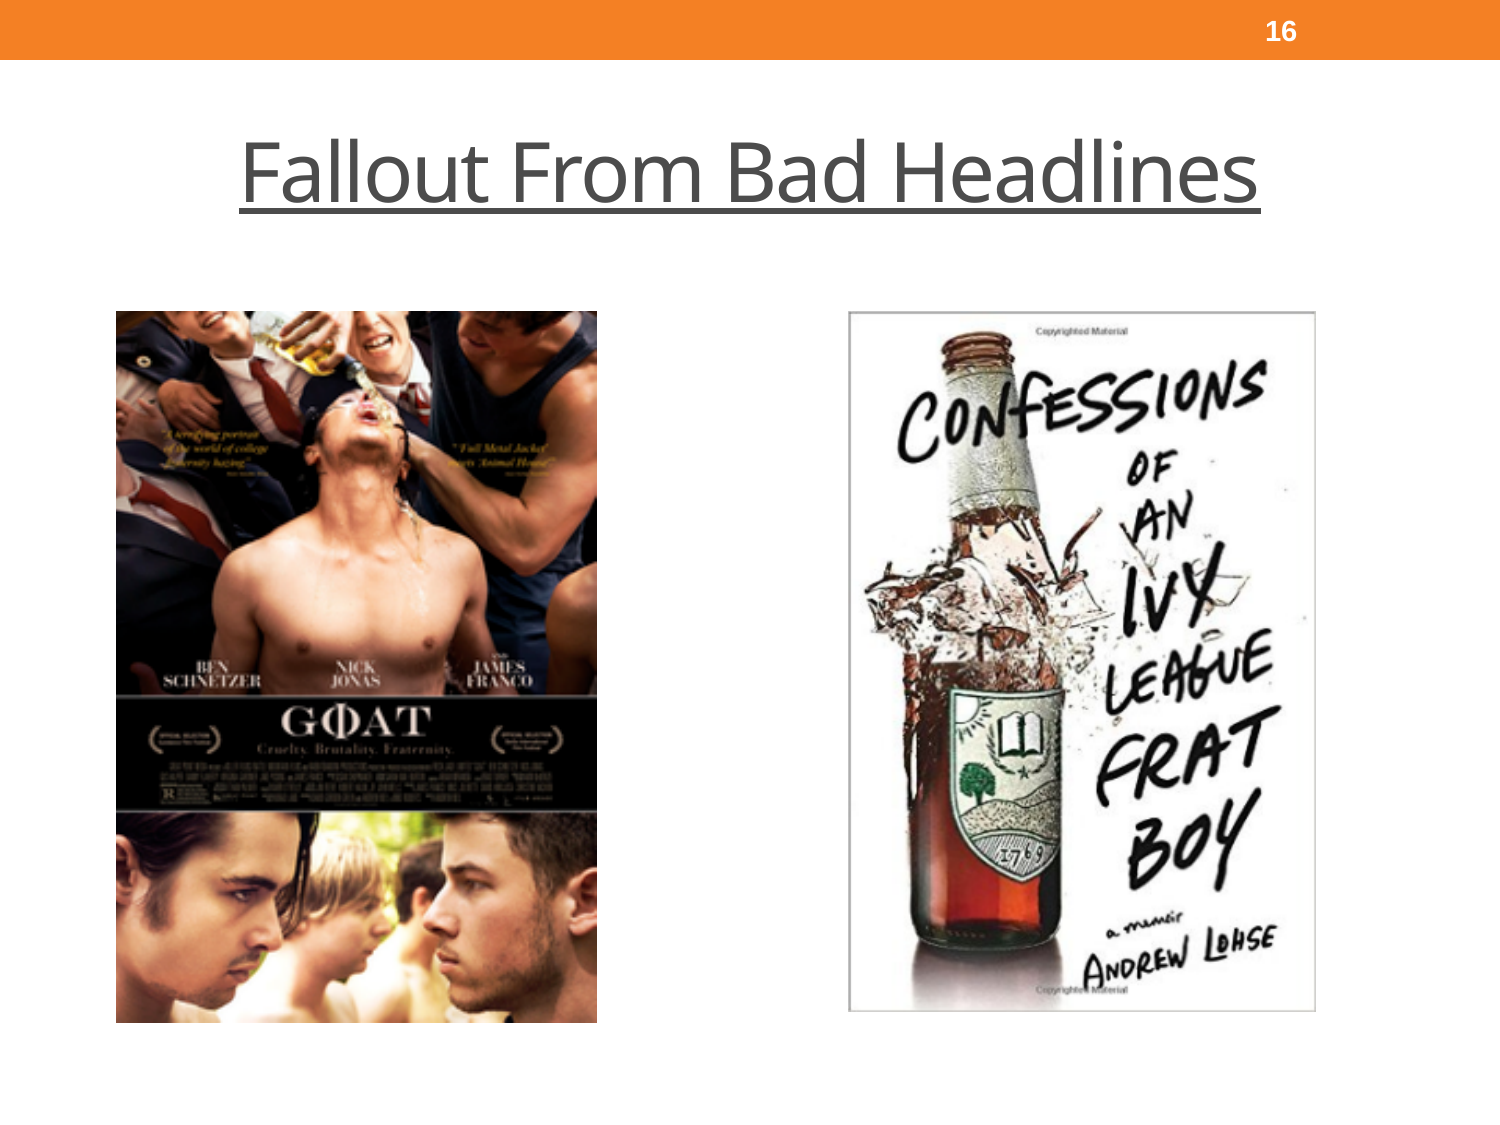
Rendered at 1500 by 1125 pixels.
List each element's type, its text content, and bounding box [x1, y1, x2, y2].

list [848, 311, 1316, 1012]
slide_number 16 [1250, 3, 1425, 57]
title Fallout From Bad Headlines [75, 87, 1425, 250]
picture [116, 311, 597, 1023]
